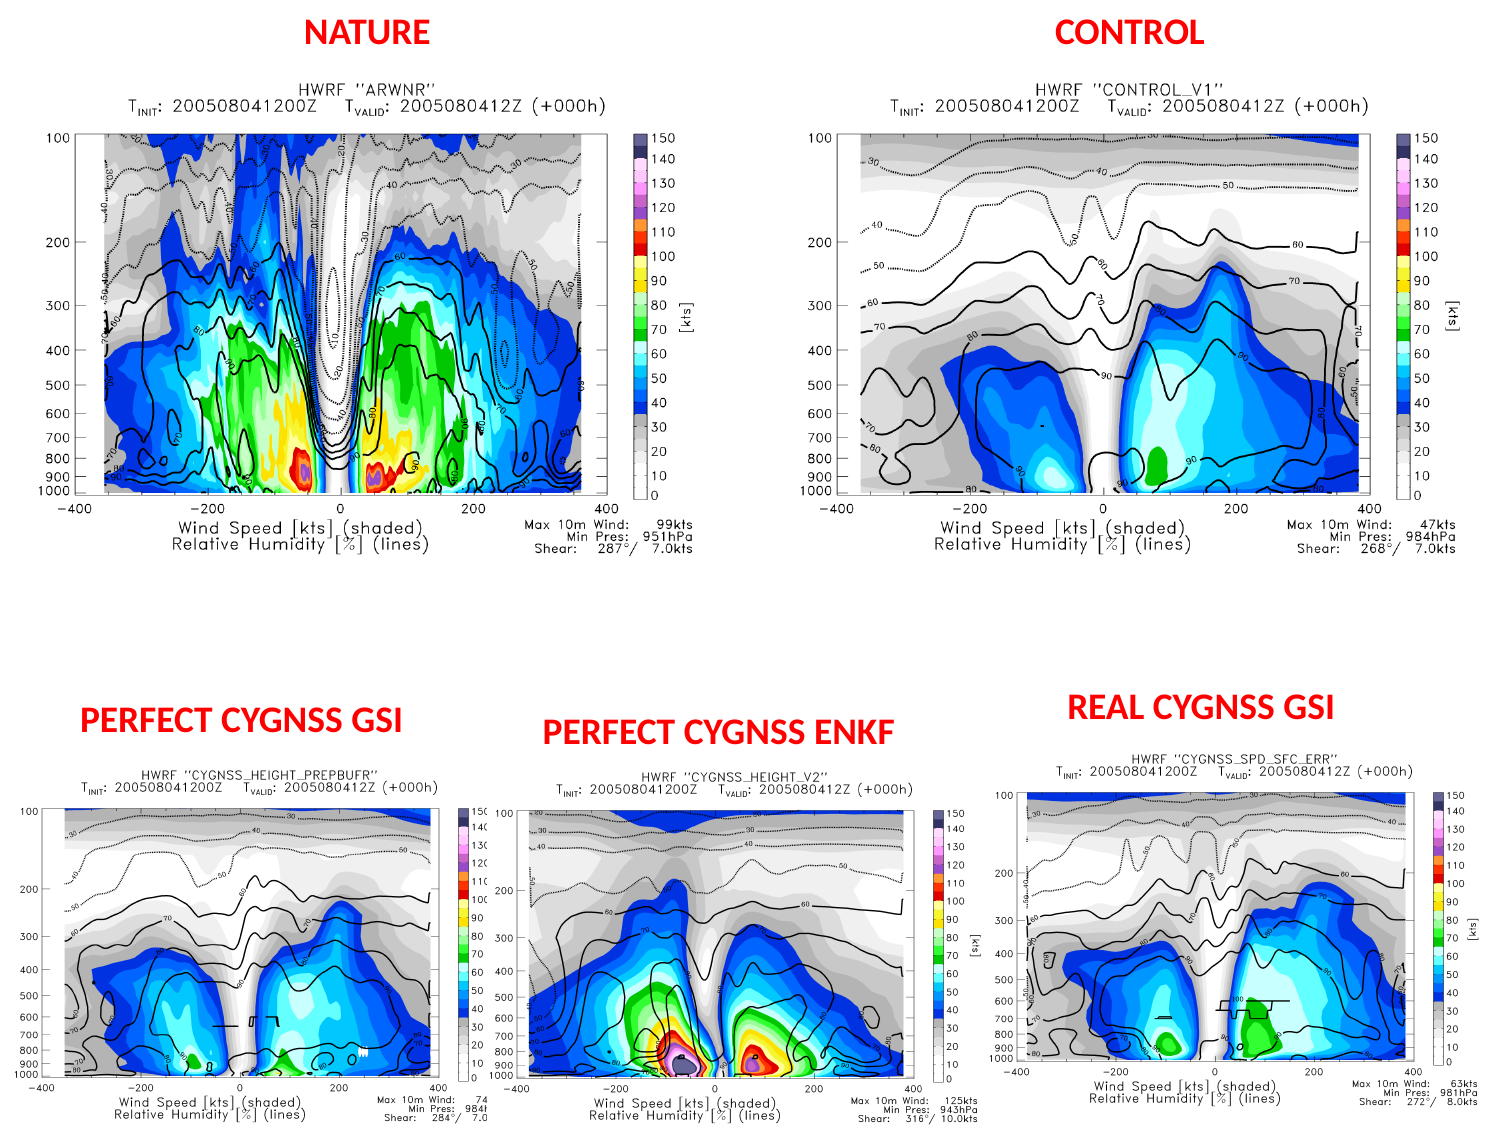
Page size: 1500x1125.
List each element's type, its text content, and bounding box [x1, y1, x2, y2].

picture [34, 76, 701, 557]
picture [797, 76, 1463, 557]
text_box PERFECT CYGNSS ENKF [527, 699, 911, 760]
text_box PERFECT CYGNSS GSI [65, 687, 419, 748]
picture [12, 765, 983, 1125]
text_box CONTROL [1040, 0, 1220, 60]
text_box NATURE [289, 0, 446, 60]
text_box REAL CYGNSS GSI [1052, 674, 1351, 735]
picture [987, 749, 1483, 1108]
